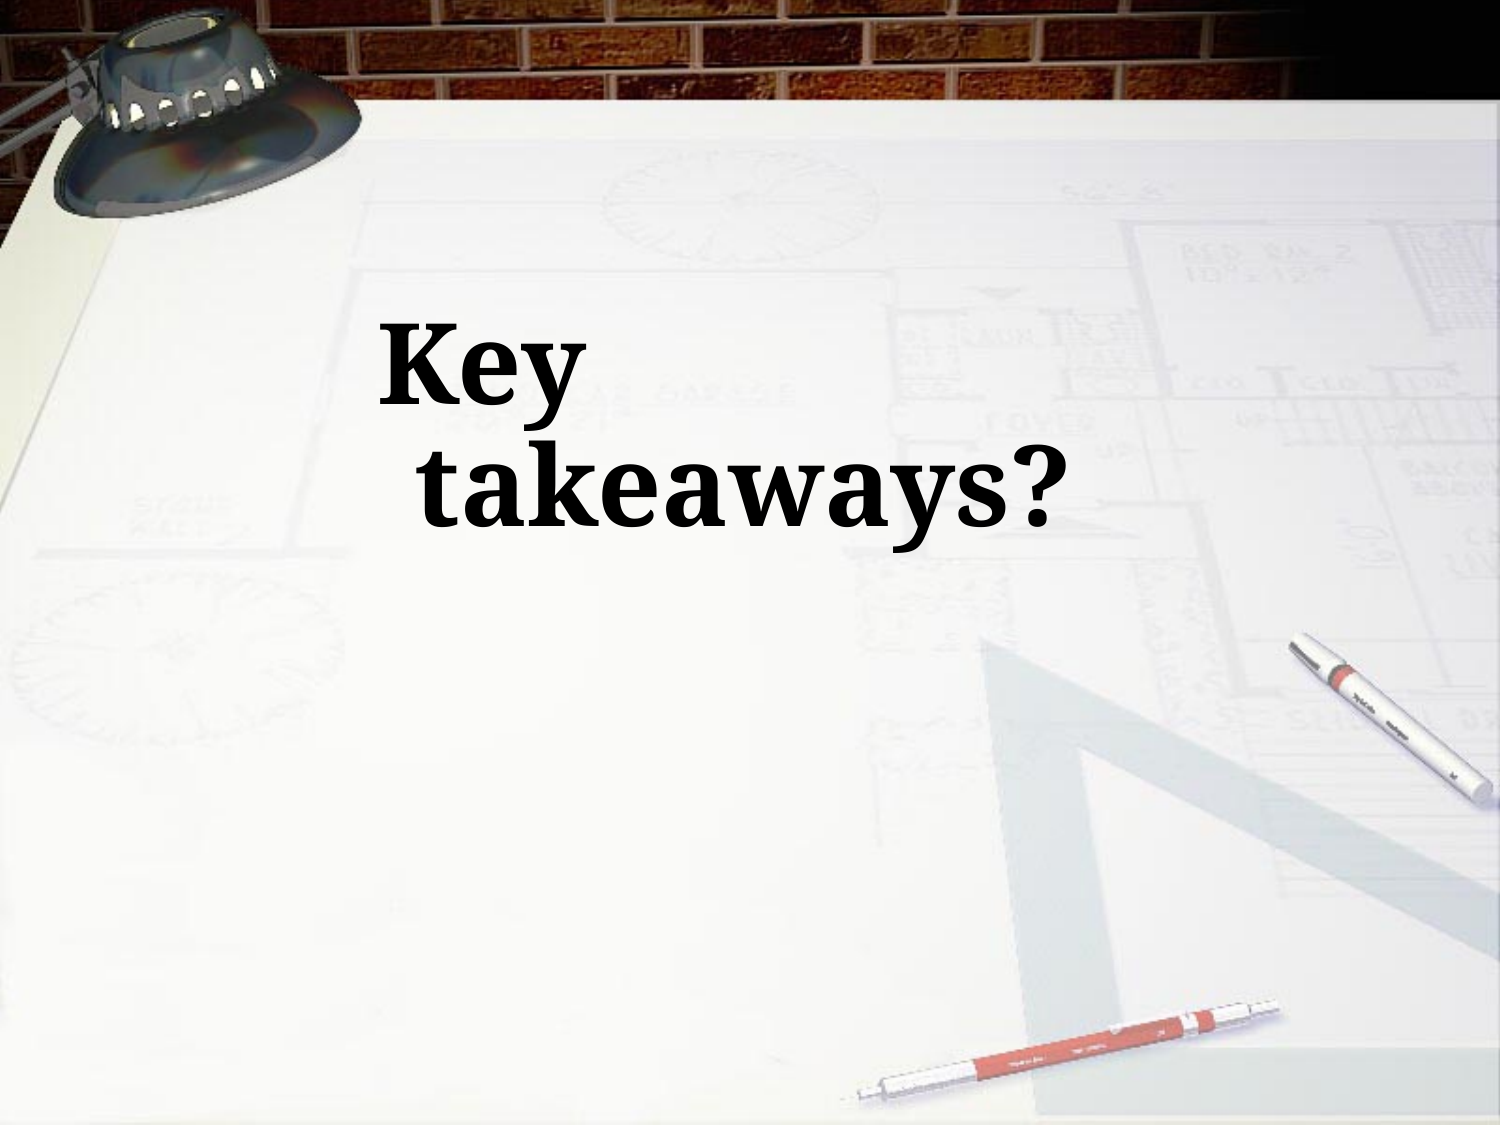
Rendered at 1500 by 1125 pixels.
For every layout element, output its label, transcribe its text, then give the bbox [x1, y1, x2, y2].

list Key takeaways? [212, 299, 1250, 838]
picture [0, 0, 1500, 1125]
